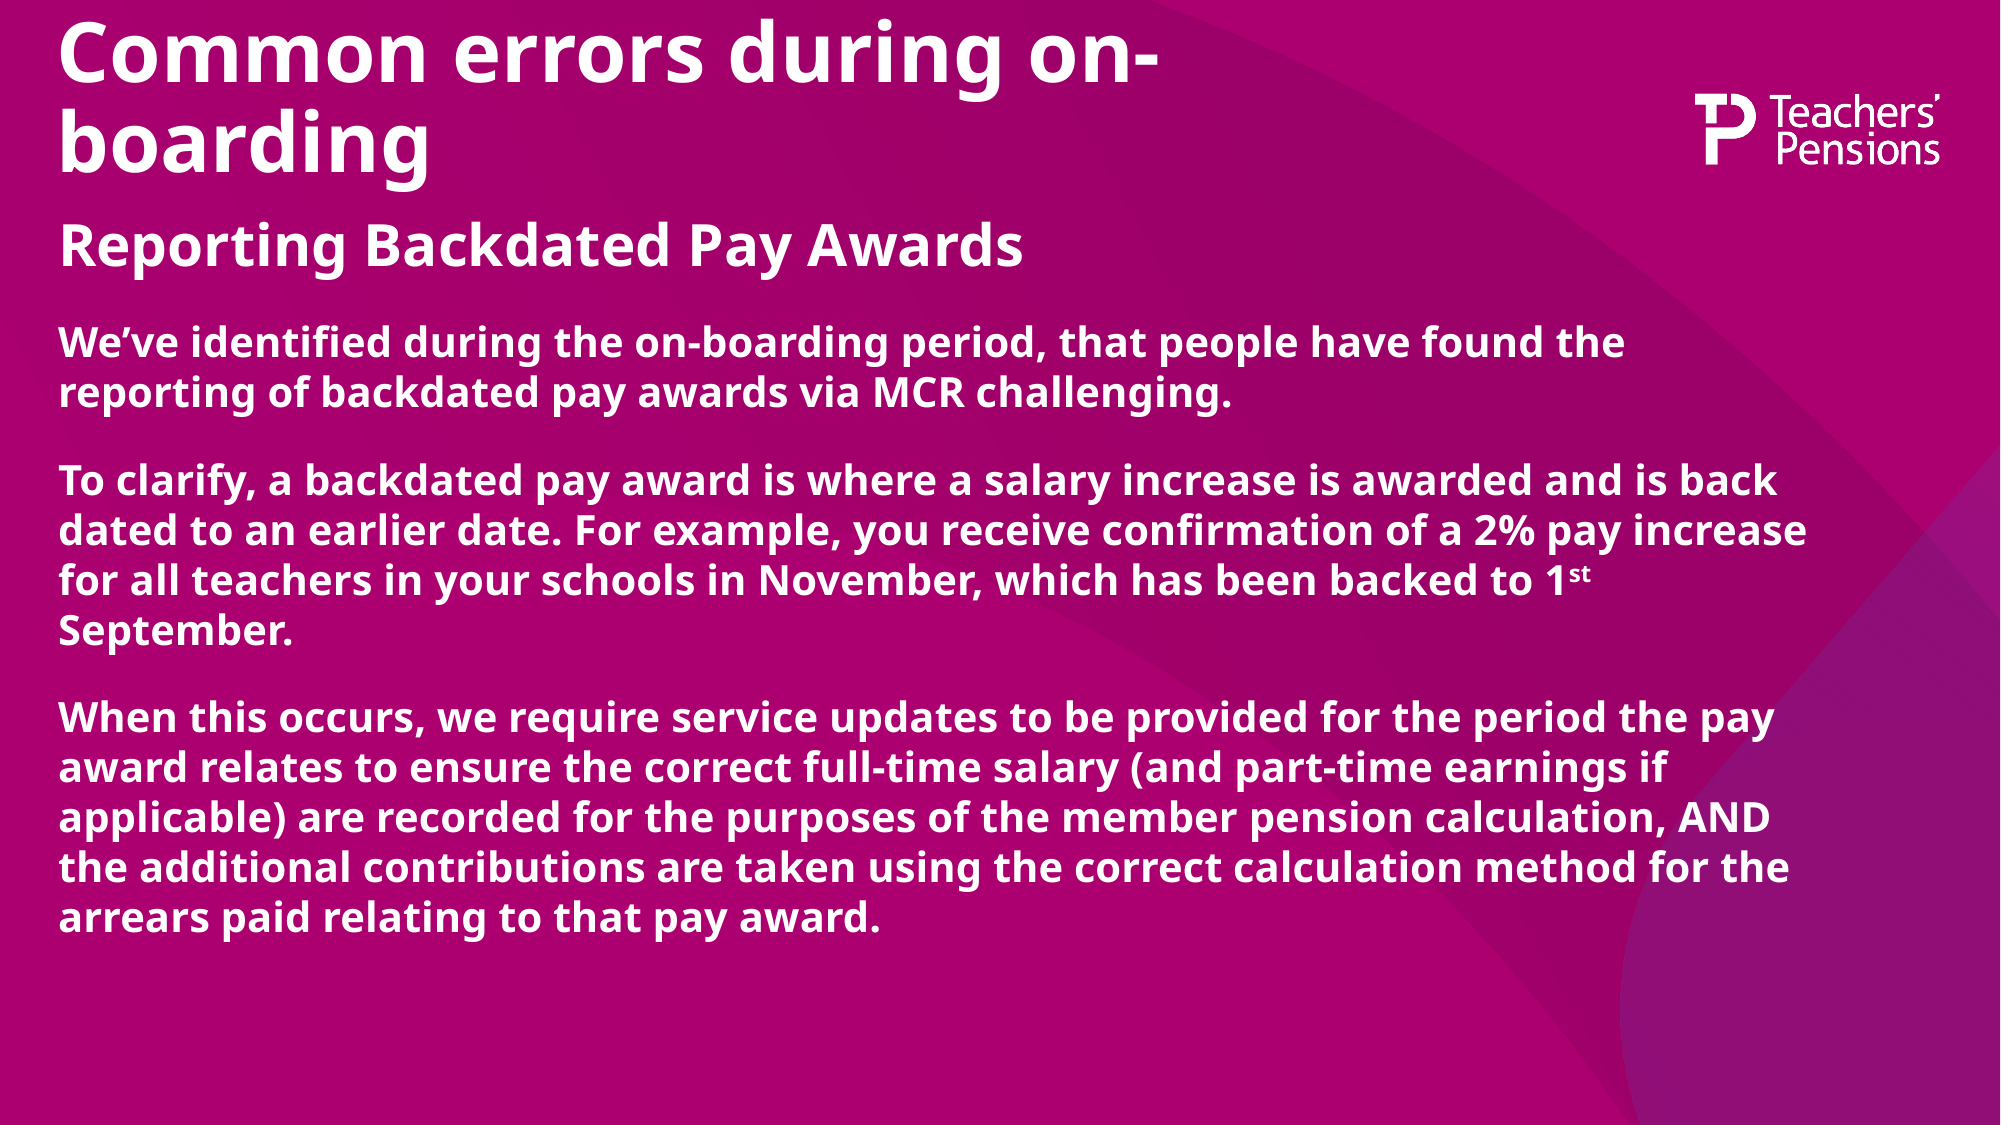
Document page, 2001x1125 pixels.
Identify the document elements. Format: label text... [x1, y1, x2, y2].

picture [0, 0, 2001, 1125]
title Common errors during on-boarding [56, 91, 1478, 191]
list Reporting Backdated Pay Awards We’ve identified during the on-boarding period, that people have found the reporting of backdated pay awards via MCR challenging. To clarify, a backdated pay award is where a salary increase is awarded and is back dated to an earlier date. For example, you receive confirmation of a 2% pay increase for all teachers in your schools in November, which has been backed to 1st September. When this occurs, we require service updates to be provided for the period the pay award relates to ensure the correct full-time salary (and part-time earnings if applicable) are recorded for the purposes of the member pension calculation, AND the additional contributions are taken using the correct calculation method for the arrears paid relating to that pay award. [58, 208, 1815, 959]
